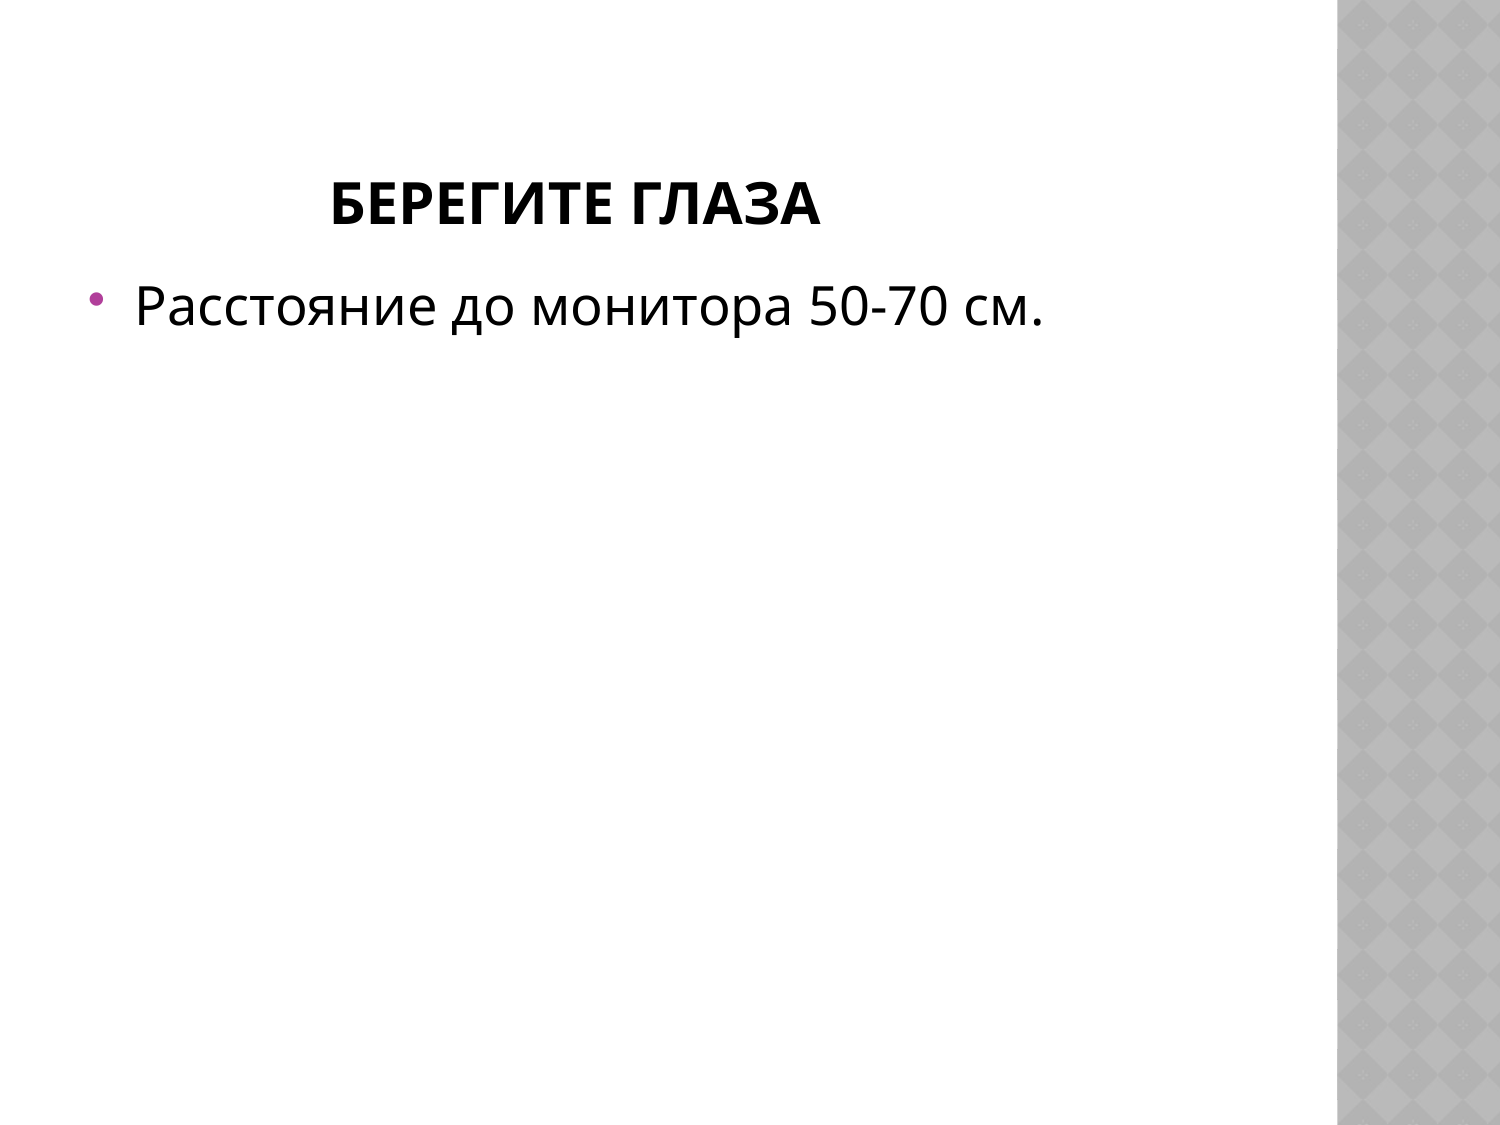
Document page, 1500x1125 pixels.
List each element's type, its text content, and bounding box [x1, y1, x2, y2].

list Расстояние до монитора 50-70 см. [75, 264, 1263, 1059]
title Берегите глаза [75, 52, 1263, 240]
